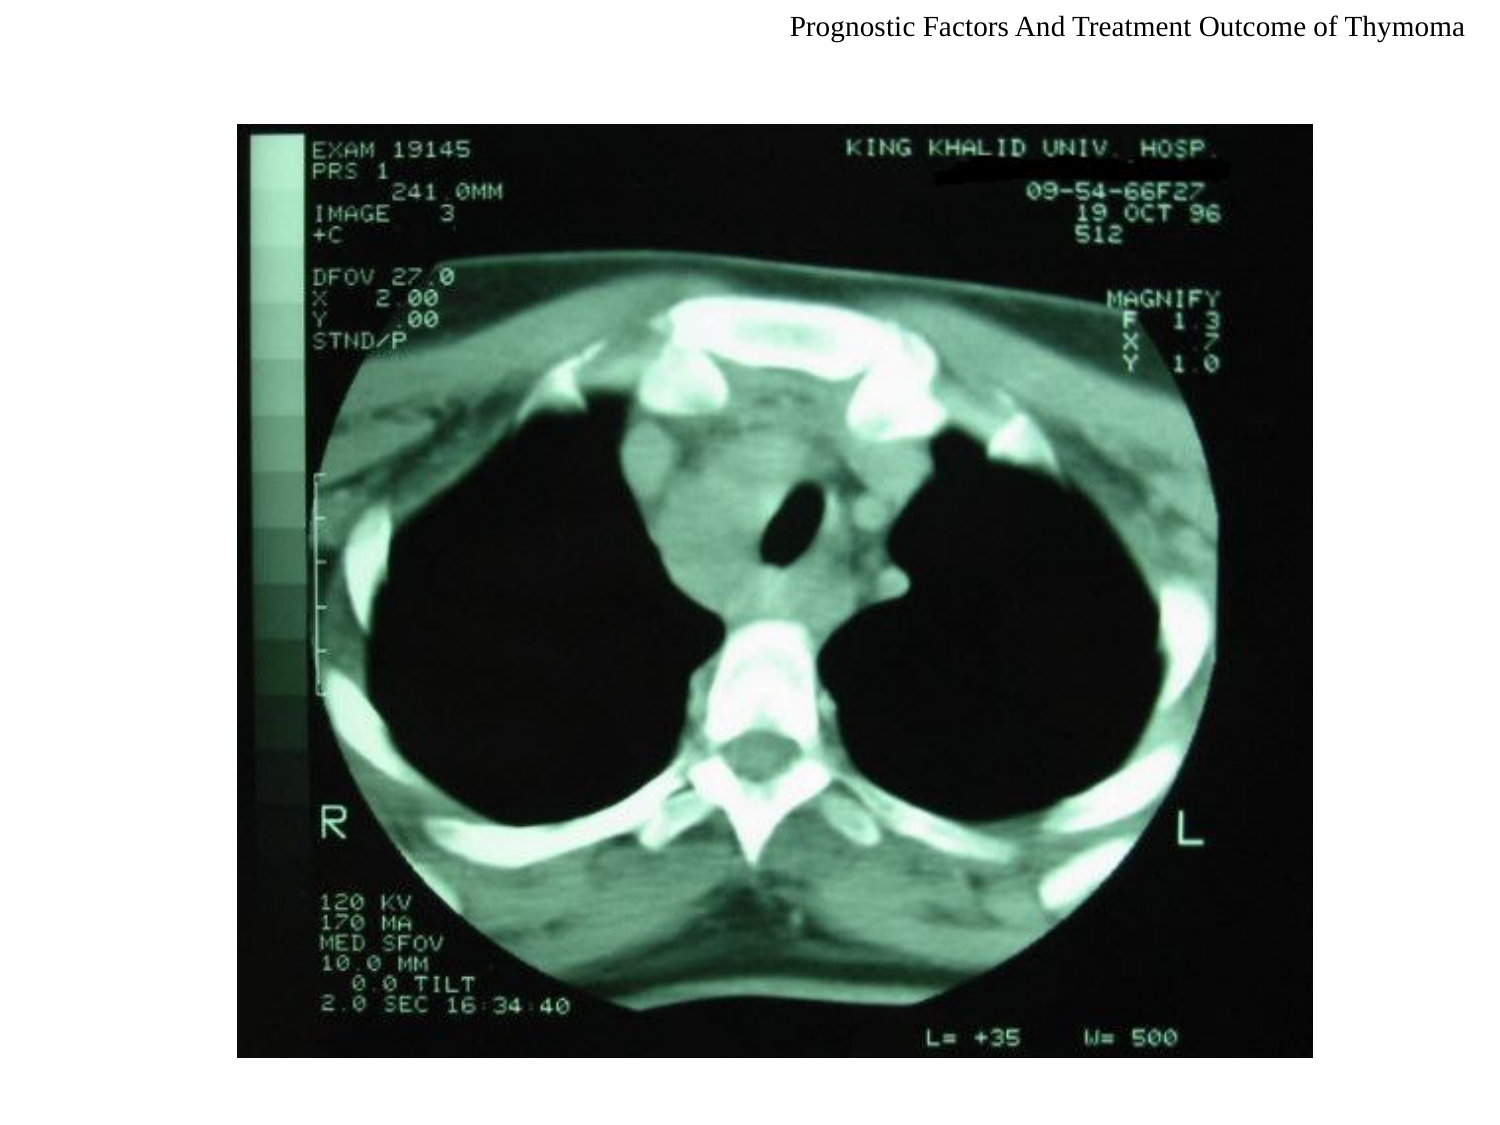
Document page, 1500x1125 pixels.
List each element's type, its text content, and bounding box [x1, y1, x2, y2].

picture [237, 124, 1313, 1059]
text_box Prognostic Factors And Treatment Outcome of Thymoma [774, 0, 1500, 50]
